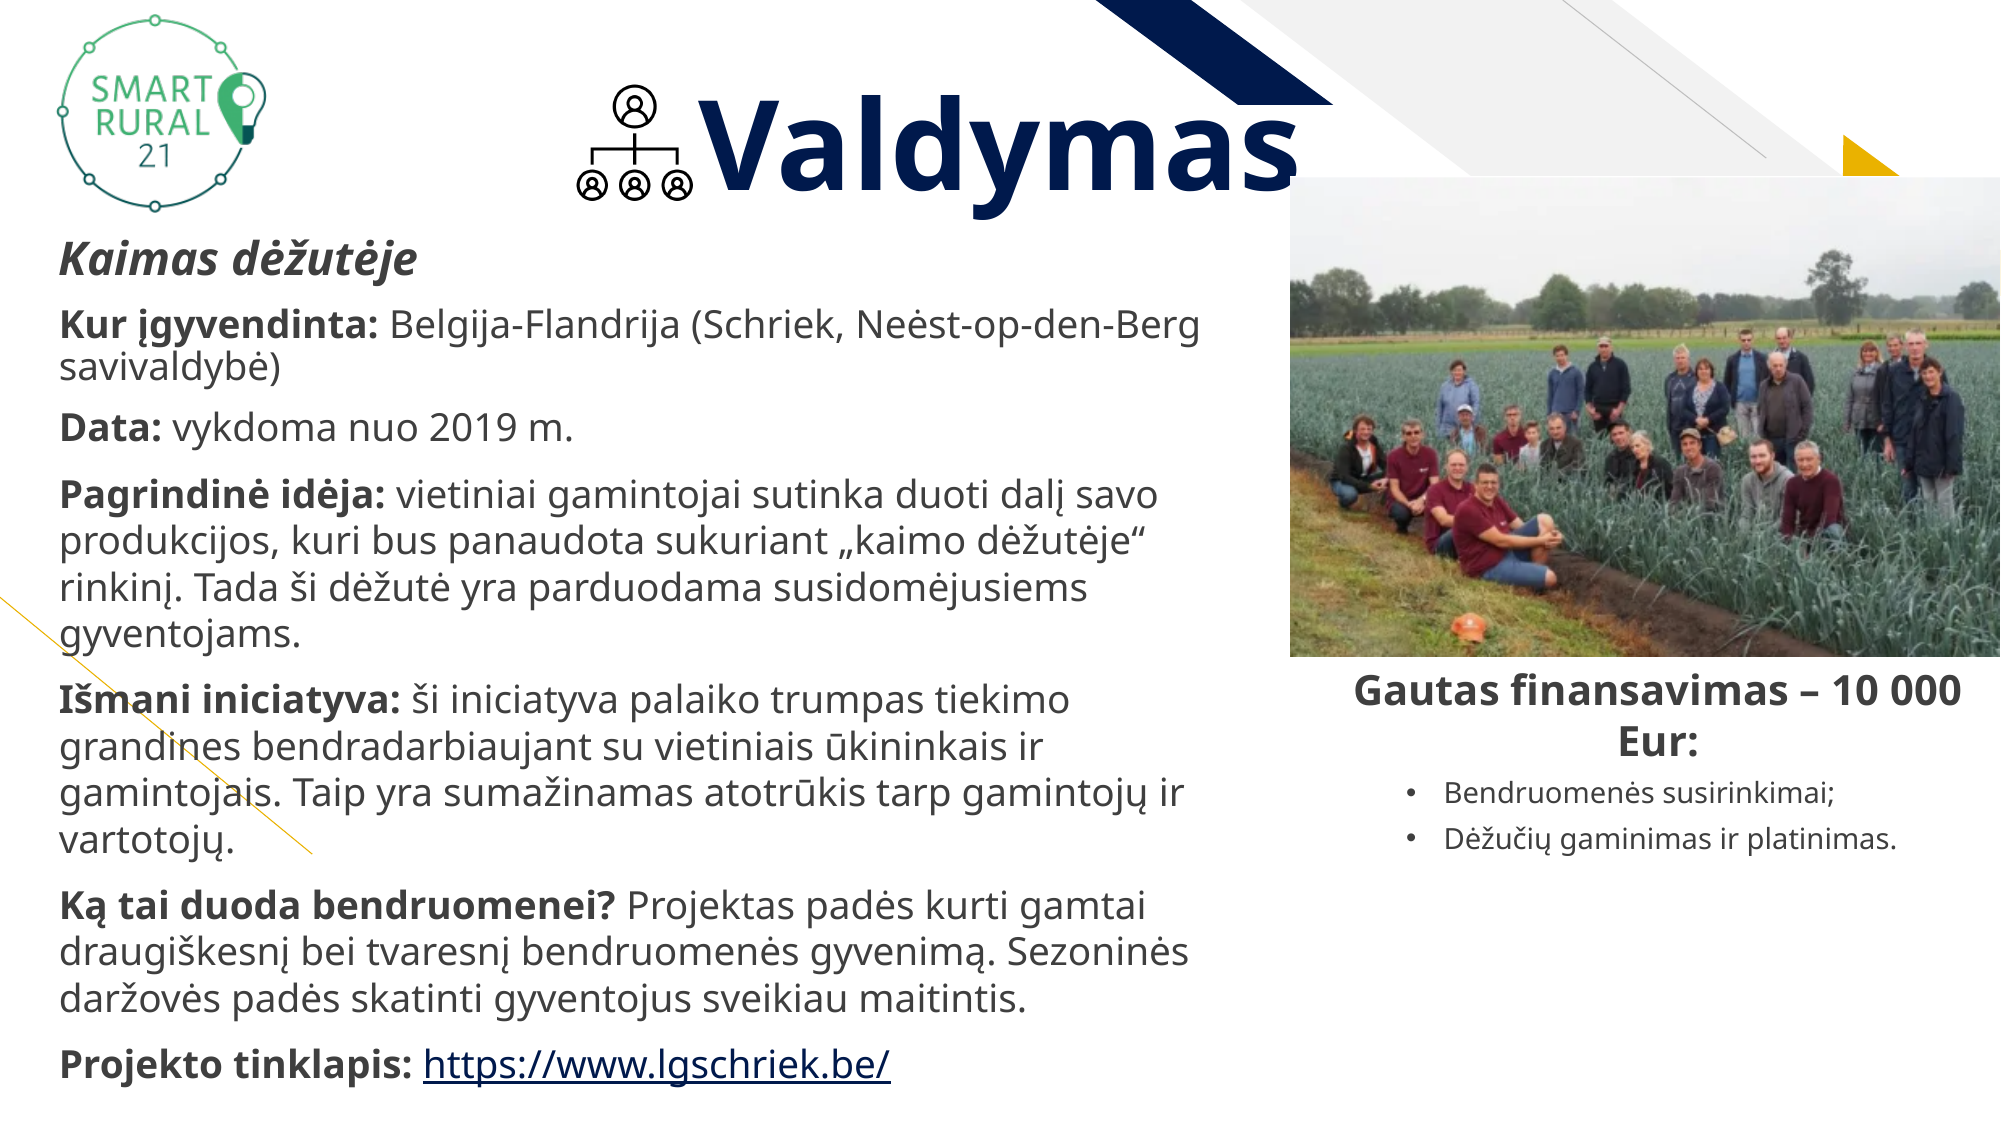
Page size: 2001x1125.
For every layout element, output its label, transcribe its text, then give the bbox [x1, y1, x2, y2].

title Valdymas [323, 0, 1863, 218]
picture [559, 67, 710, 218]
list Kaimas dėžutėje Kur įgyvendinta: Belgija-Flandrija (Schriek, Neėst-op-den-Berg savivaldybė) Data: vykdoma nuo 2019 m. Pagrindinė idėja: vietiniai gamintojai sutinka duoti dalį savo produkcijos, kuri bus panaudota sukuriant „kaimo dėžutėje“ rinkinį. Tada ši dėžutė yra parduodama susidomėjusiems gyventojams. Išmani iniciatyva: ši iniciatyva palaiko trumpas tiekimo grandines bendradarbiaujant su vietiniais ūkininkais ir gamintojais. Taip yra sumažinamas atotrūkis tarp gamintojų ir vartotojų. Ką tai duoda bendruomenei? Projektas padės kurti gamtai draugiškesnį bei tvaresnį bendruomenės gyvenimą. Sezoninės daržovės padės skatinti gyventojus sveikiau maitintis. Projekto tinklapis: https://www.lgschriek.be/ [43, 228, 1273, 1107]
text_box Gautas finansavimas – 10 000 Eur: Bendruomenės susirinkimai; Dėžučių gaminimas ir platinimas. [1316, 657, 2000, 1125]
picture [1290, 176, 2000, 657]
picture [0, 0, 323, 228]
